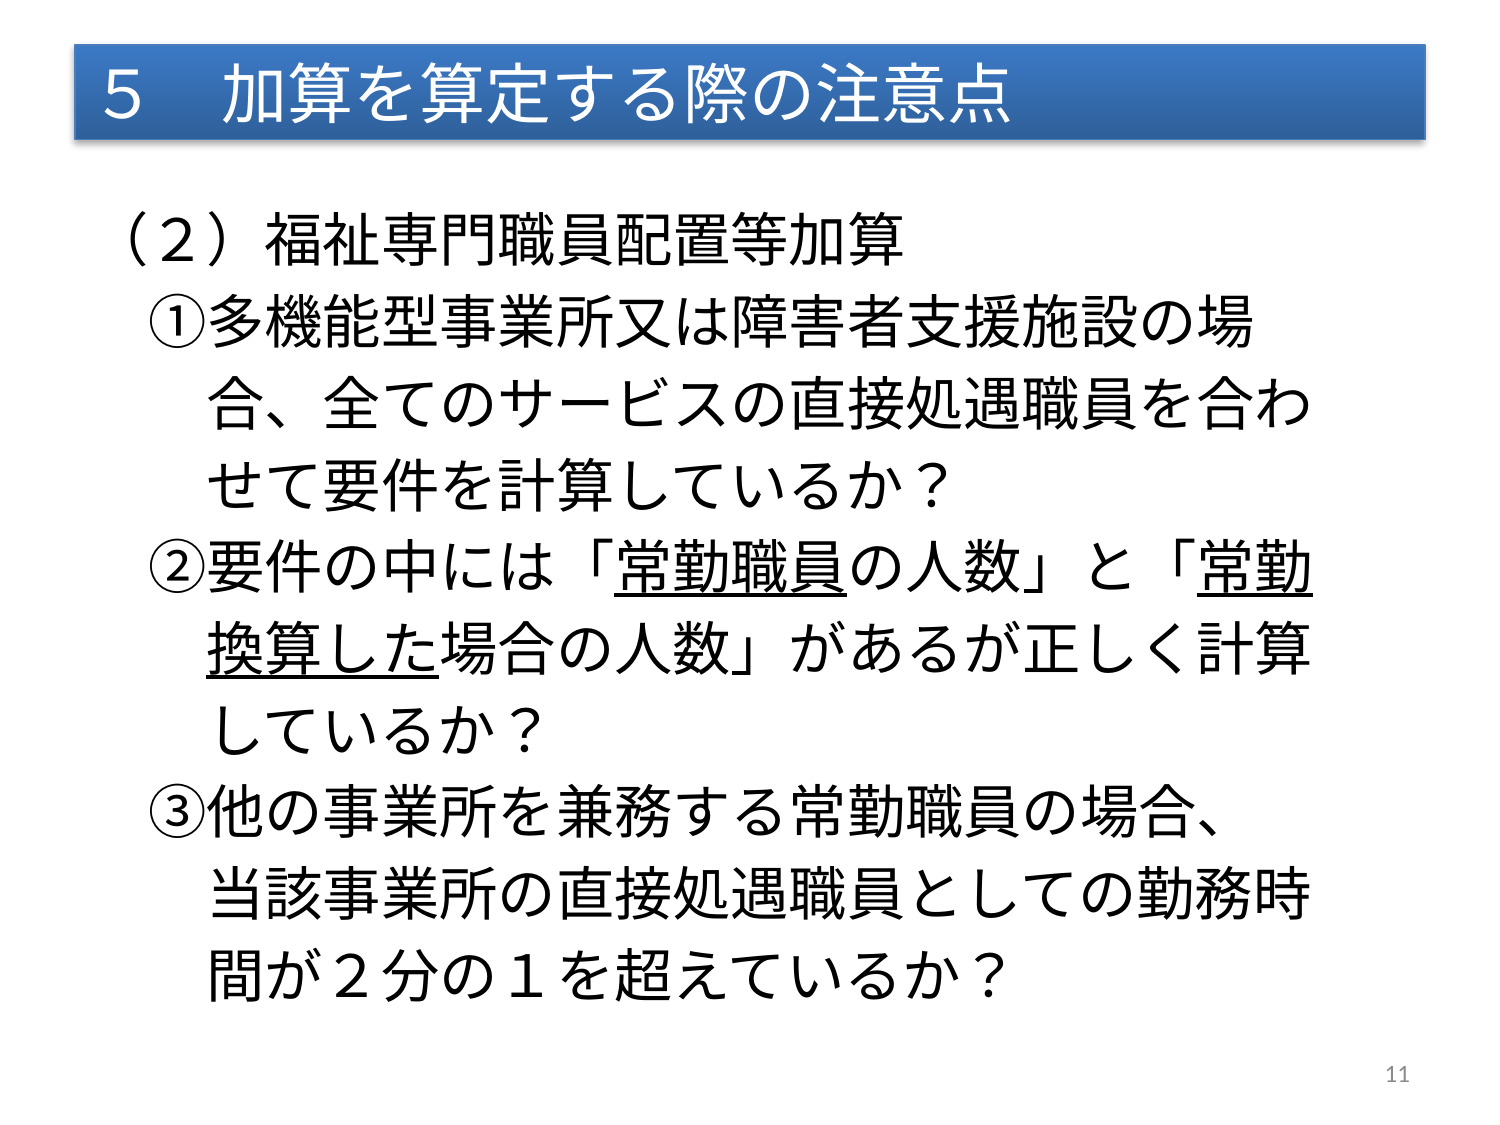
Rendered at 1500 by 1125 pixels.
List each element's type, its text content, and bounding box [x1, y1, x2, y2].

list （２）福祉専門職員配置等加算 ①多機能型事業所又は障害者支援施設の場 合、全てのサービスの直接処遇職員を合わ せて要件を計算しているか？ ②要件の中には「常勤職員の人数」と「常勤 換算した場合の人数」があるが正しく計算 しているか？ ③他の事業所を兼務する常勤職員の場合、 当該事業所の直接処遇職員としての勤務時 間が２分の１を超えているか？ [75, 196, 1425, 1047]
slide_number 11 [1074, 1042, 1425, 1103]
title ５ 加算を算定する際の注意点 [74, 44, 1426, 140]
